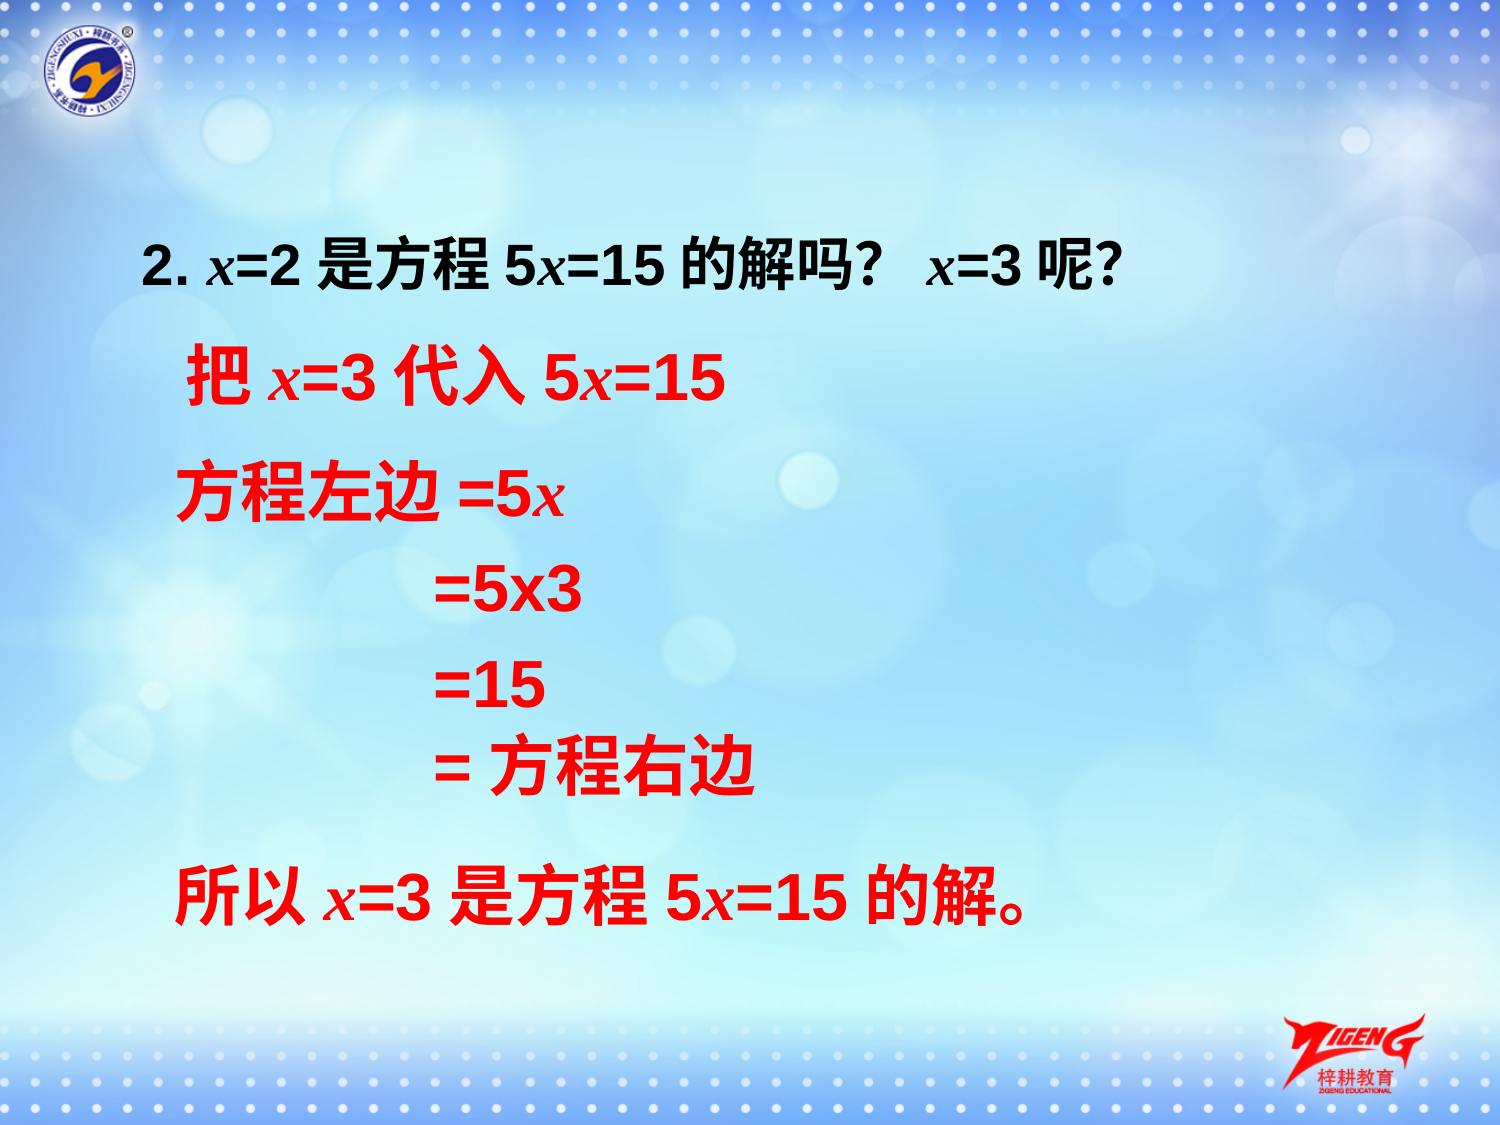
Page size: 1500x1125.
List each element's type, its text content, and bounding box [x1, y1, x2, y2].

text_box =5x3 [419, 537, 668, 633]
picture [0, 0, 1500, 1125]
text_box 把x=3代入5x=15 [171, 326, 845, 421]
text_box 方程左边=5x [159, 442, 691, 538]
text_box =方程右边 [419, 716, 951, 811]
text_box =15 [419, 633, 668, 716]
text_box 2. x=2是方程5x=15的解吗？x=3呢？ [29, 220, 1164, 305]
text_box 所以x=3是方程5x=15的解。 [159, 846, 1199, 941]
